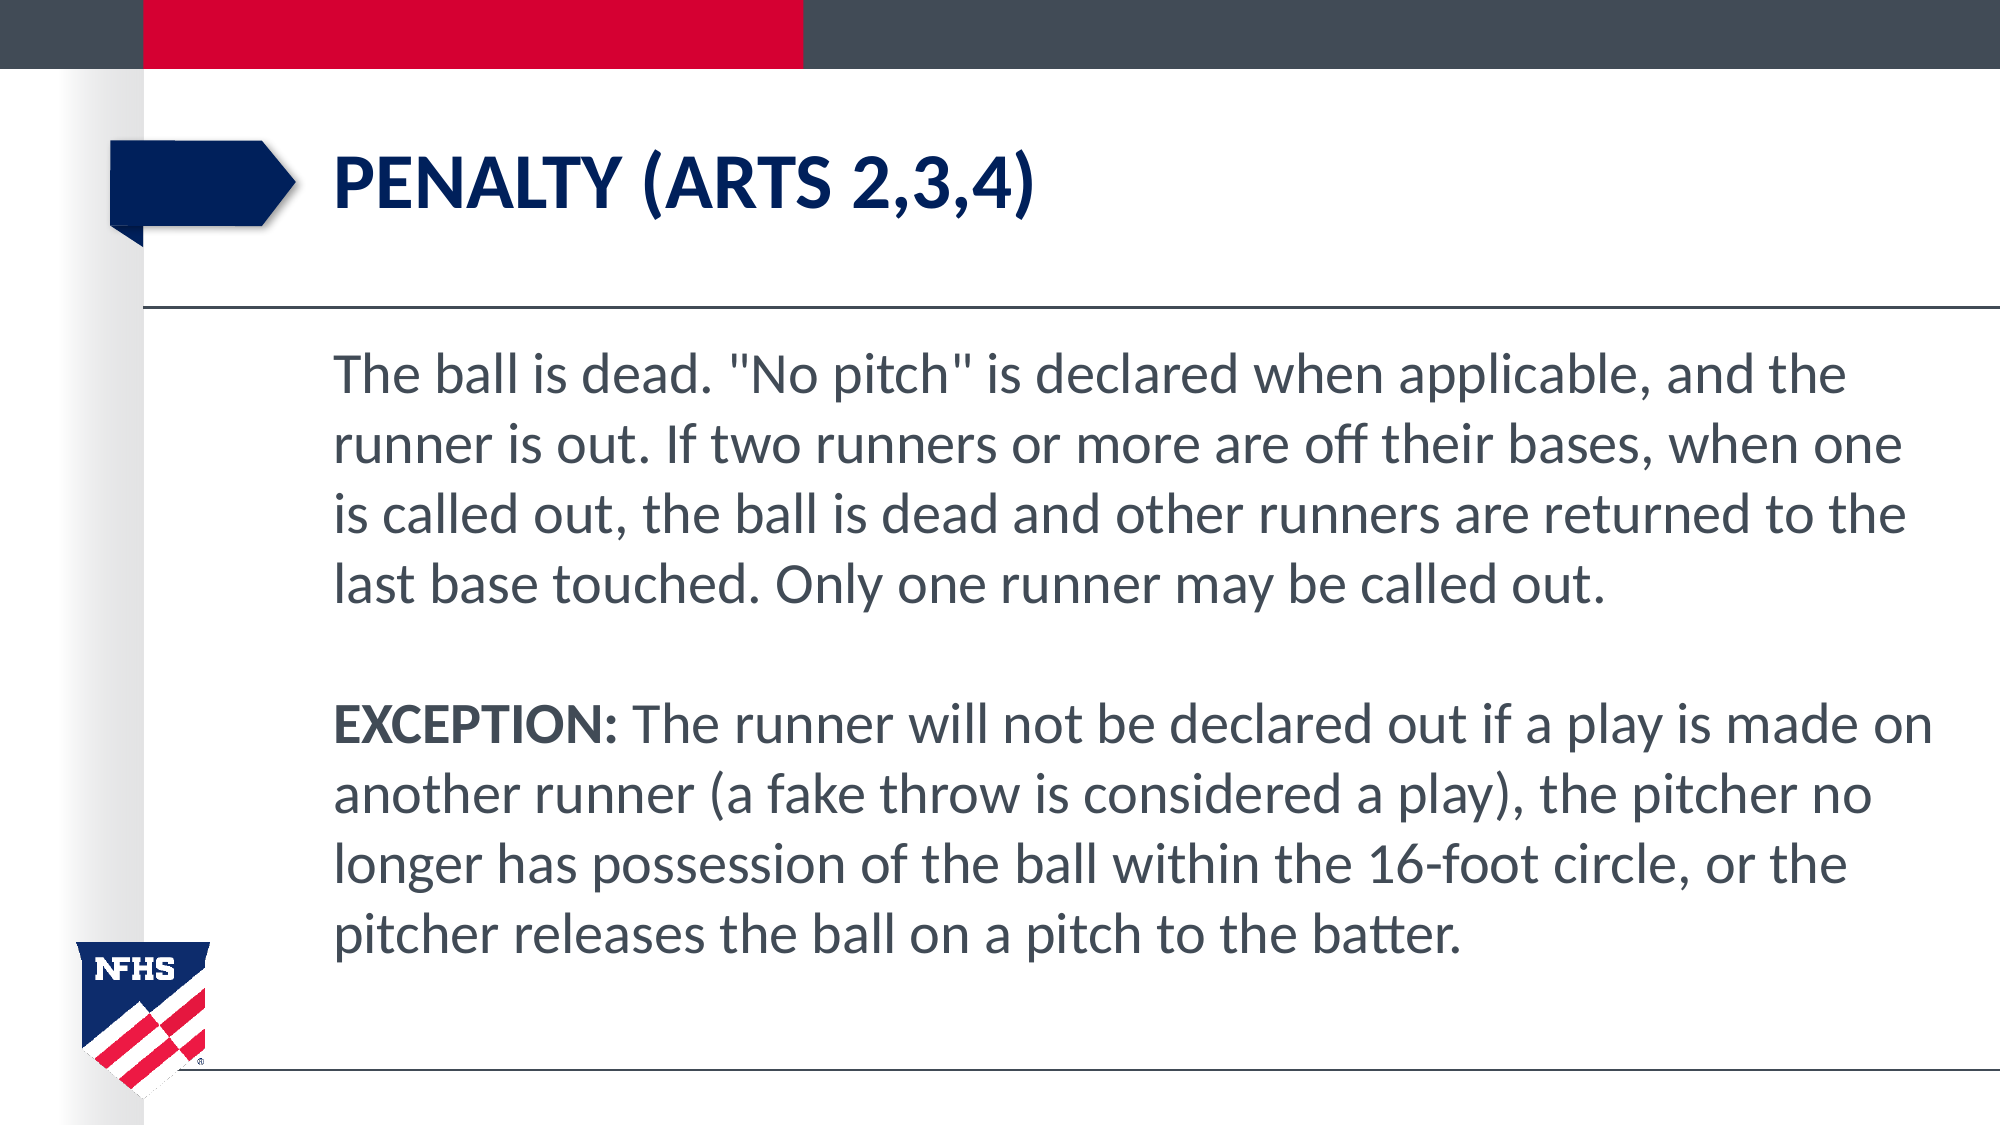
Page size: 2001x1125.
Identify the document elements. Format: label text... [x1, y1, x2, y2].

text_box The ball is dead. "No pitch" is declared when applicable, and the runner is out. If two runners or more are off their bases, when one is called out, the ball is dead and other runners are returned to the last base touched. Only one runner may be called out. EXCEPTION: The runner will not be declared out if a play is made on another runner (a fake throw is considered a play), the pitcher no longer has possession of the ball within the 16-foot circle, or the pitcher releases the ball on a pitch to the batter. [318, 327, 1964, 973]
picture [76, 942, 210, 1099]
title Penalty (arts 2,3,4) [318, 85, 1964, 285]
